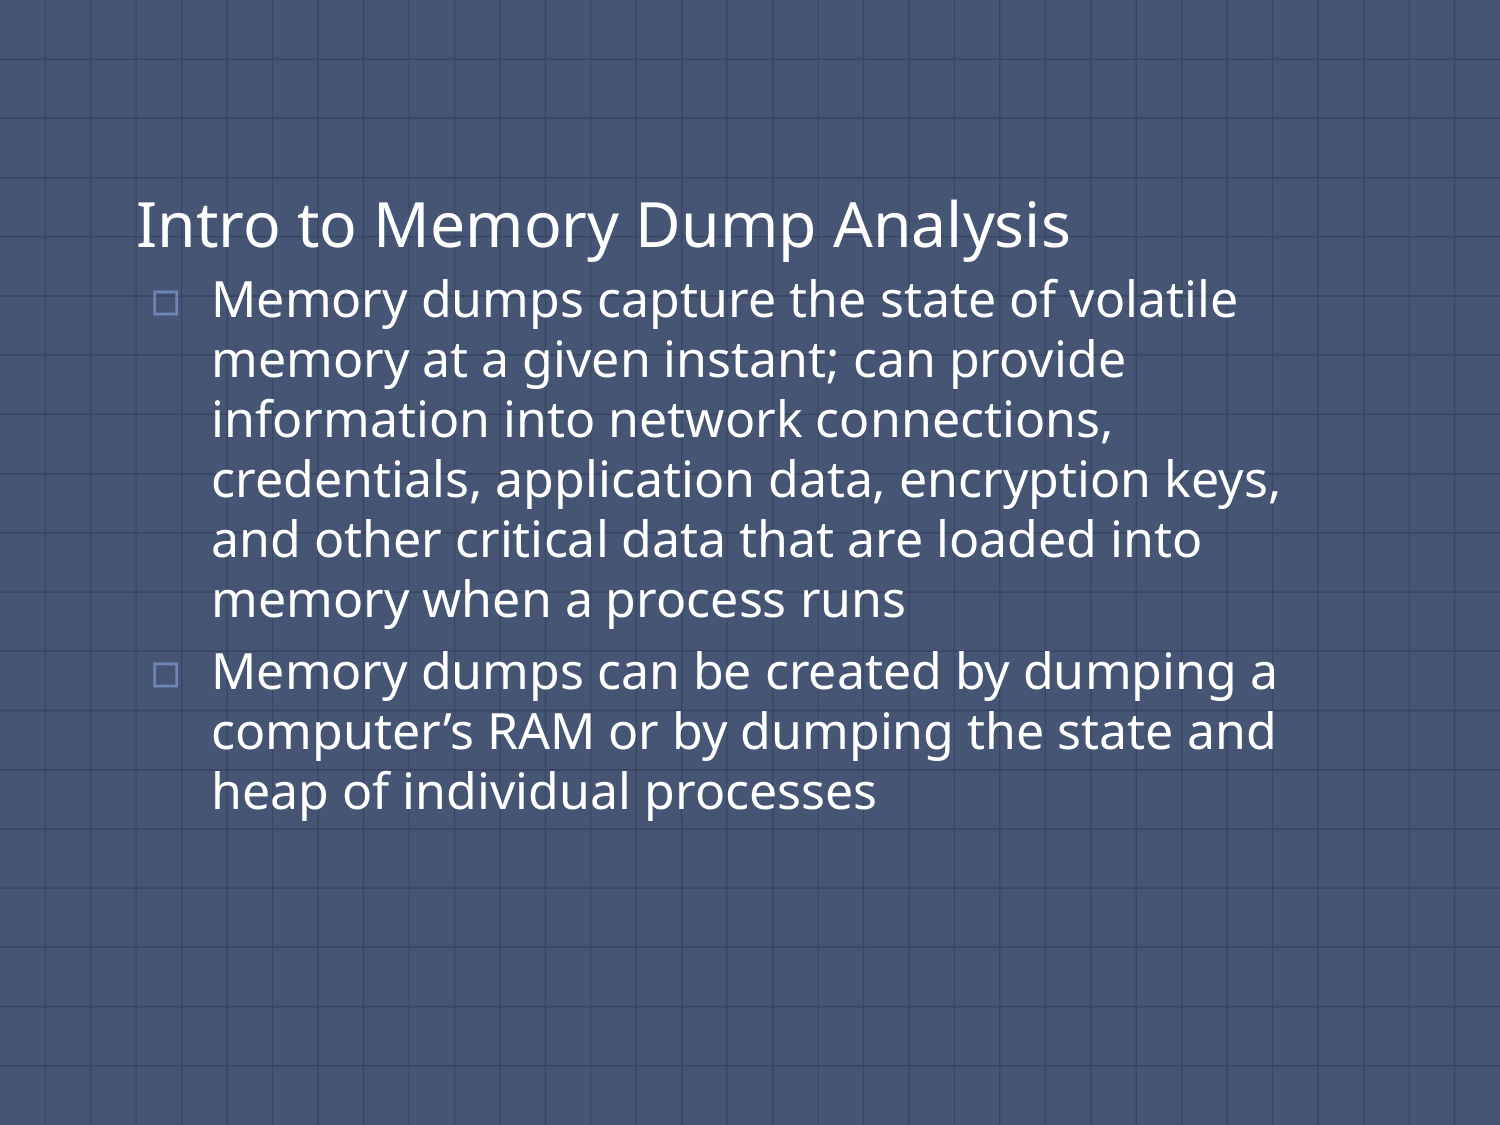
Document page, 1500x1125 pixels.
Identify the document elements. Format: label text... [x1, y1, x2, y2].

list Memory dumps capture the state of volatile memory at a given instant; can provide information into network connections, credentials, application data, encryption keys, and other critical data that are loaded into memory when a process runs Memory dumps can be created by dumping a computer’s RAM or by dumping the state and heap of individual processes [121, 252, 1383, 930]
title Intro to Memory Dump Analysis [121, 87, 1383, 252]
